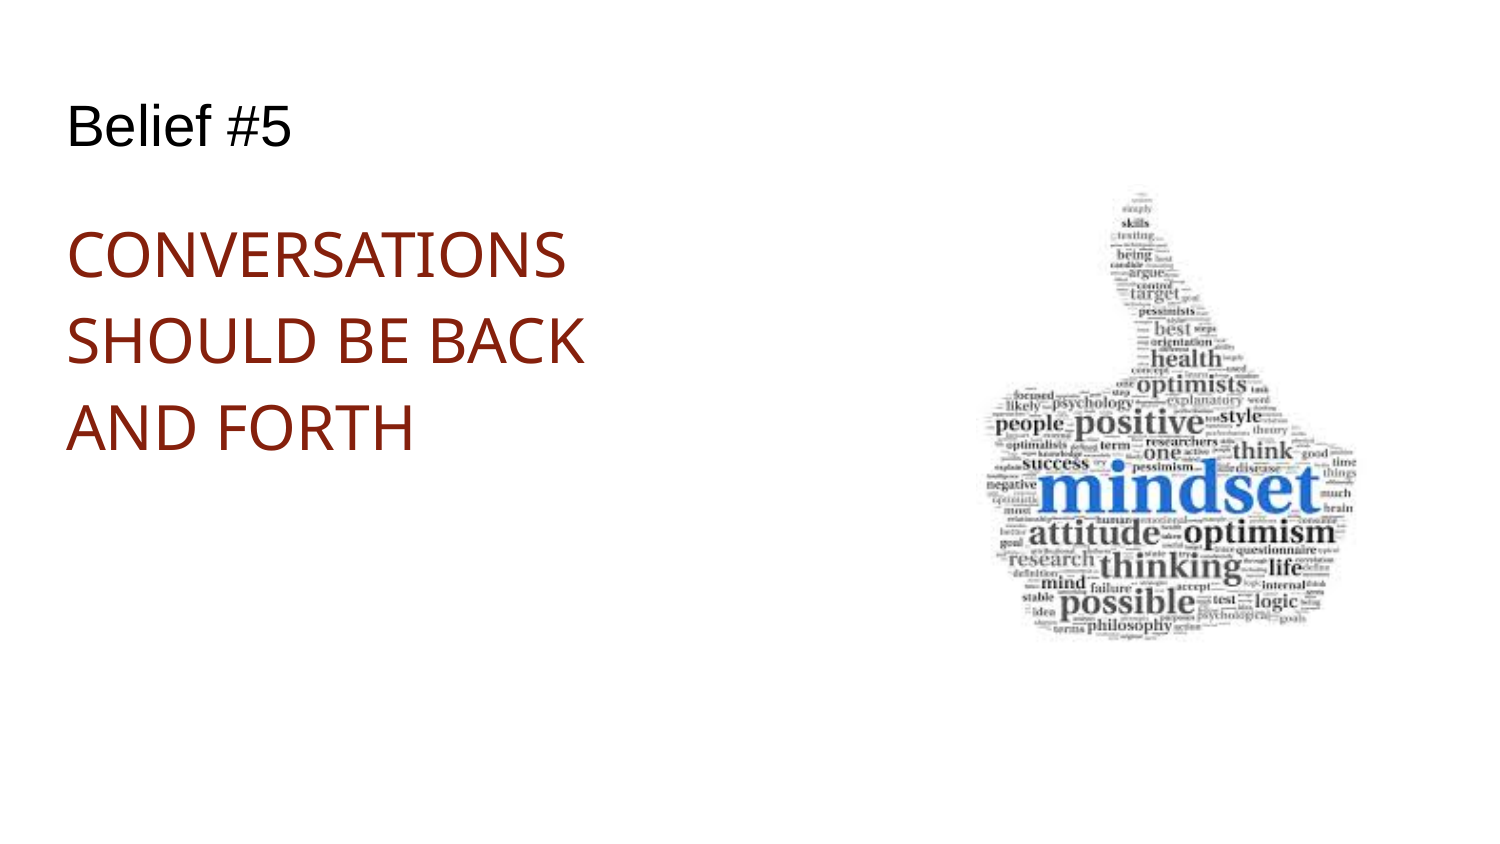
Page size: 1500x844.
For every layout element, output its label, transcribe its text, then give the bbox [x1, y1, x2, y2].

picture [975, 184, 1368, 650]
list CONVERSATIONS SHOULD BE BACK AND FORTH [51, 189, 675, 750]
title Belief #5 [51, 72, 1449, 167]
